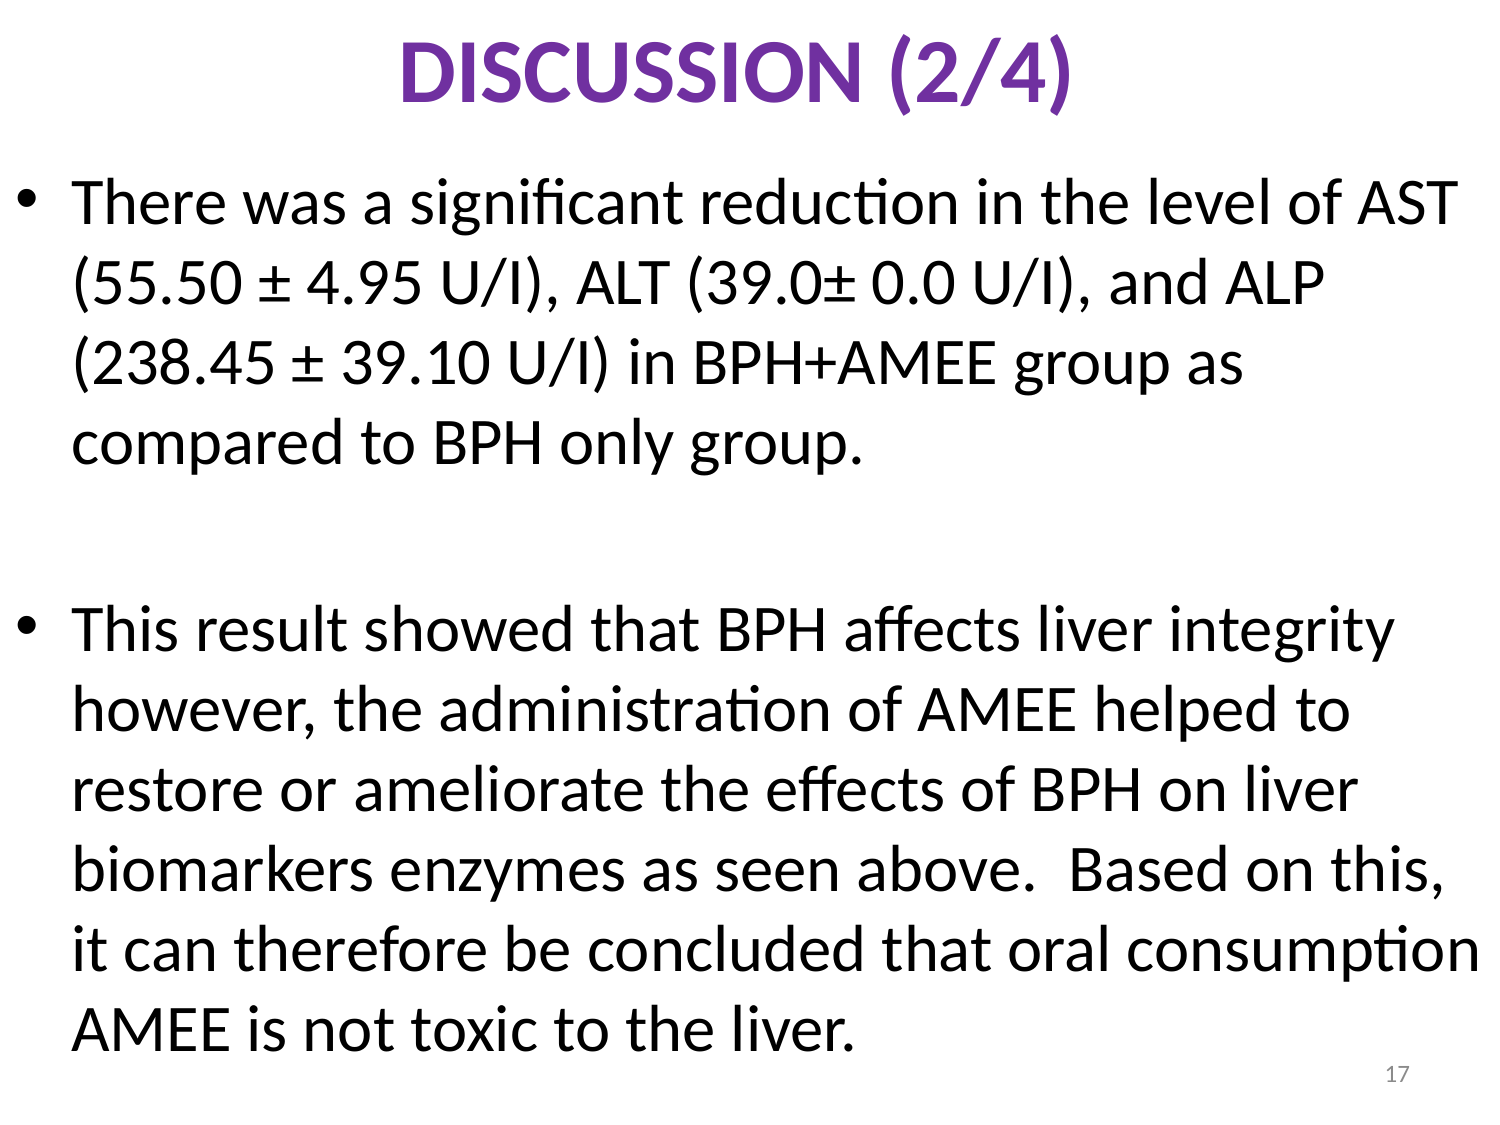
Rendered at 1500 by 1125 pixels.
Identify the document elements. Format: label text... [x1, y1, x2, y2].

list There was a significant reduction in the level of AST (55.50 ± 4.95 U/I), ALT (39.0± 0.0 U/I), and ALP (238.45 ± 39.10 U/I) in BPH+AMEE group as compared to BPH only group. This result showed that BPH affects liver integrity however, the administration of AMEE helped to restore or ameliorate the effects of BPH on liver biomarkers enzymes as seen above. Based on this, it can therefore be concluded that oral consumption AMEE is not toxic to the liver. [0, 149, 1500, 1125]
slide_number 17 [1074, 1042, 1425, 1103]
title DISCUSSION (2/4) [62, 0, 1413, 135]
